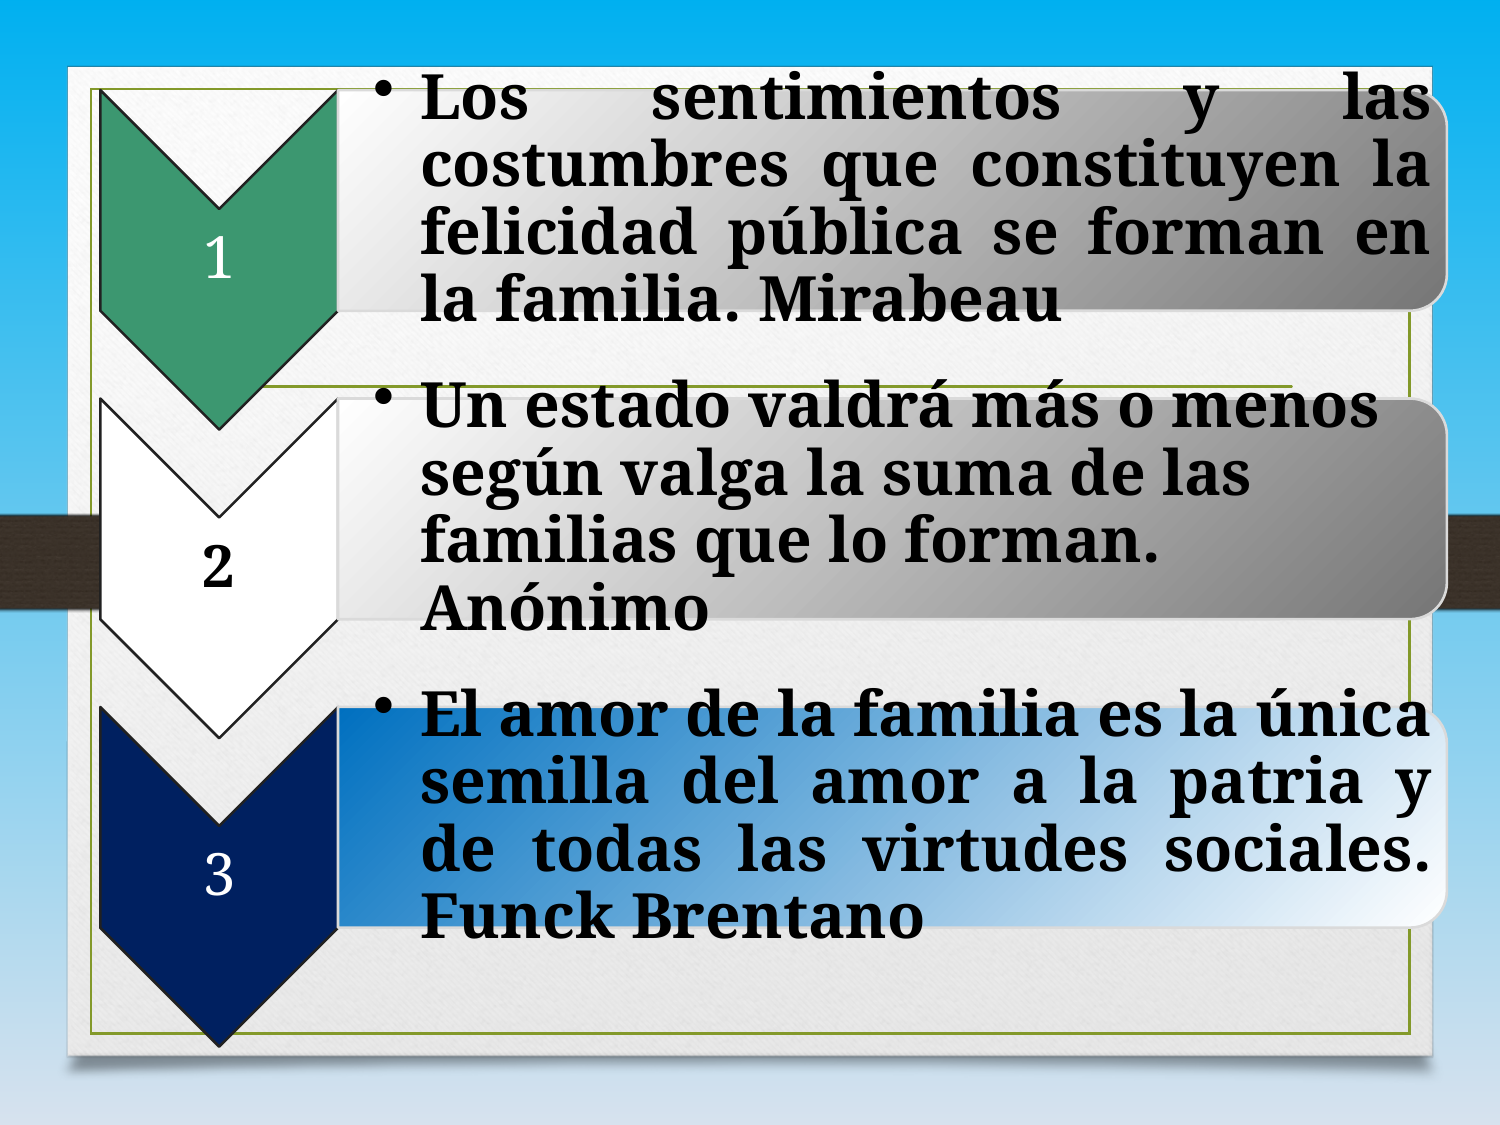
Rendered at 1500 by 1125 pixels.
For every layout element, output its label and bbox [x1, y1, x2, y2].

picture [0, 67, 1500, 1125]
list [100, 89, 1448, 1047]
